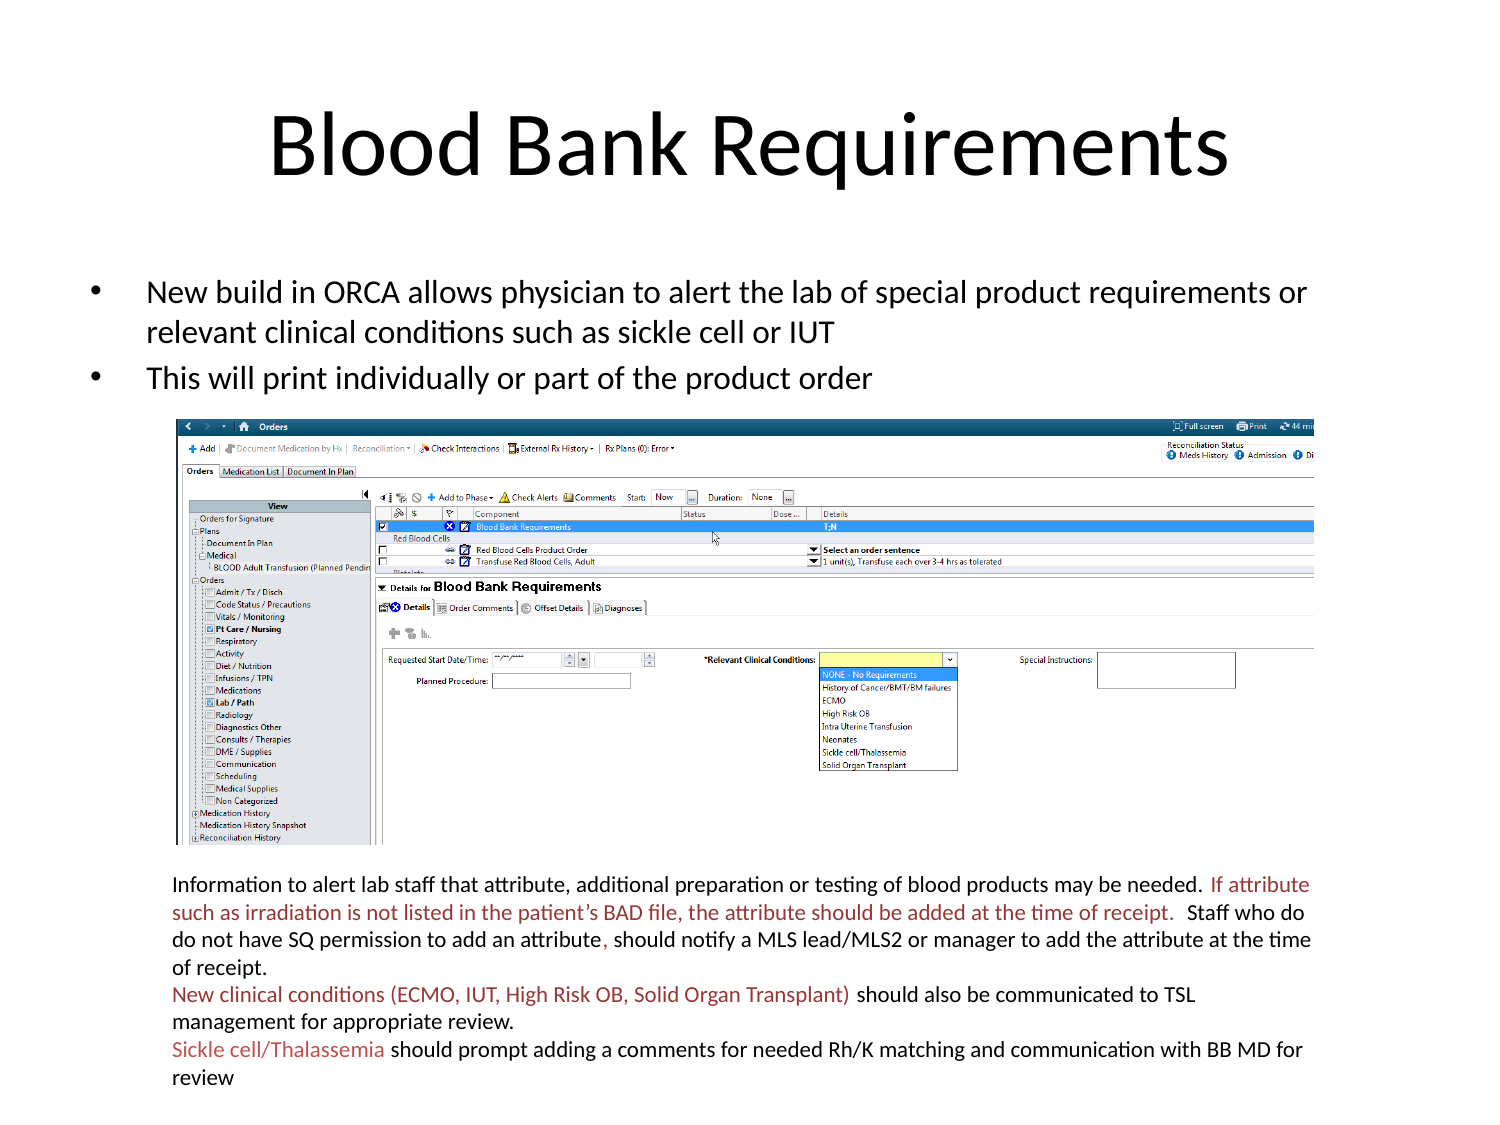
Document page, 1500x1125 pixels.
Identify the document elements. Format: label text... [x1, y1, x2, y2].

title Blood Bank Requirements [75, 45, 1425, 233]
text_box Information to alert lab staff that attribute, additional preparation or testing of blood products may be needed. If attribute such as irradiation is not listed in the patient’s BAD file, the attribute should be added at the time of receipt. Staff who do do not have SQ permission to add an attribute, should notify a MLS lead/MLS2 or manager to add the attribute at the time of receipt. New clinical conditions (ECMO, IUT, High Risk OB, Solid Organ Transplant) should also be communicated to TSL management for appropriate review. Sickle cell/Thalassemia should prompt adding a comments for needed Rh/K matching and communication with BB MD for review [157, 862, 1333, 1097]
picture [175, 419, 1314, 845]
list New build in ORCA allows physician to alert the lab of special product requirements or relevant clinical conditions such as sickle cell or IUT This will print individually or part of the product order [75, 262, 1425, 1005]
text_box [687, 854, 1163, 934]
